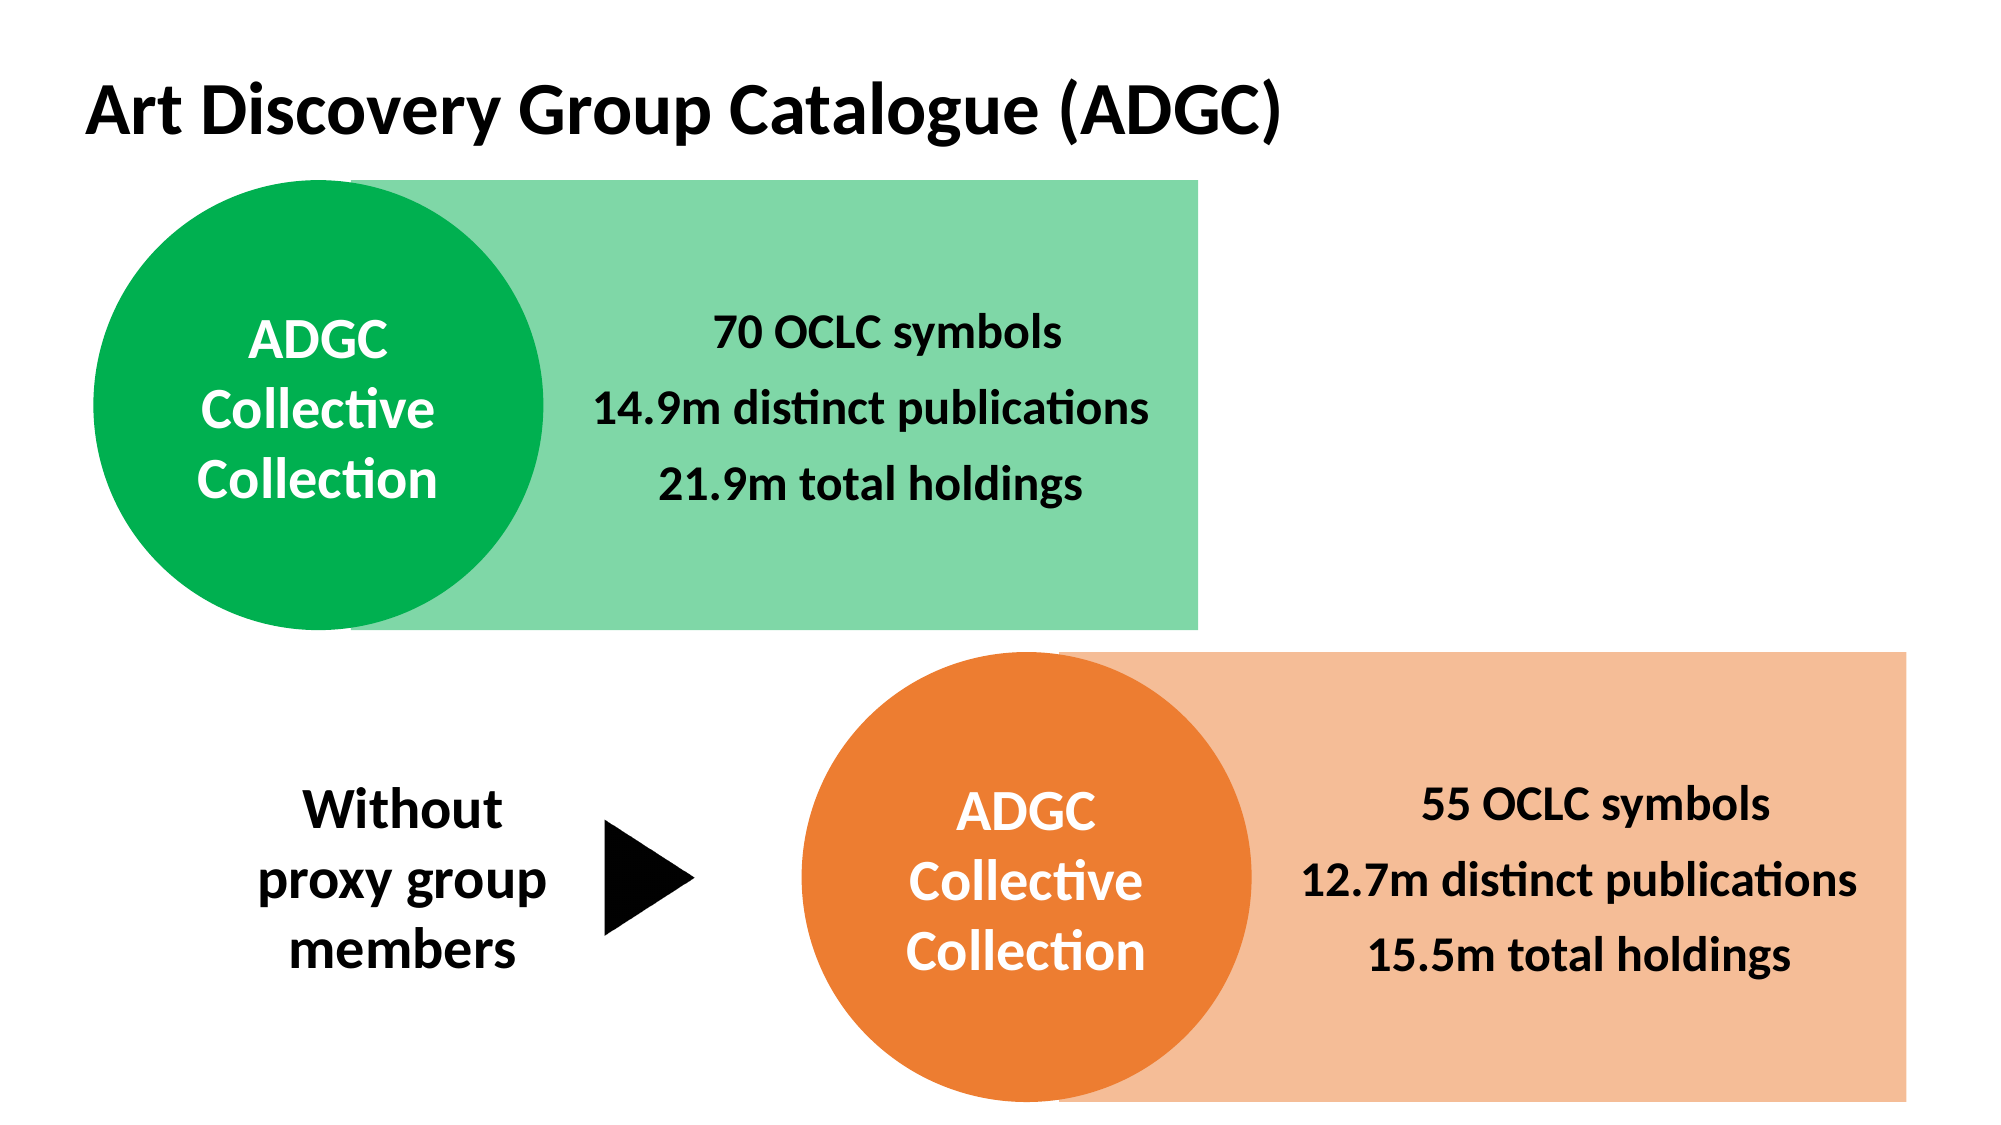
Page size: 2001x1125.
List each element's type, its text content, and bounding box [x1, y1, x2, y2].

text_box 70 OCLC symbols [697, 291, 1078, 367]
text_box ADGC Collective Collection [800, 650, 1253, 1104]
text_box Art Discovery Group Catalogue (ADGC) [70, 52, 1300, 157]
text_box [1058, 651, 1907, 1103]
text_box 14.9m distinct publications [577, 367, 1165, 442]
text_box Without proxy group members [242, 763, 563, 988]
text_box 21.9m total holdings [643, 442, 1099, 518]
text_box 15.5m total holdings [1351, 914, 1807, 990]
text_box ADGC Collective Collection [92, 179, 545, 632]
text_box 55 OCLC symbols [1406, 763, 1786, 838]
text_box 12.7m distinct publications [1285, 838, 1873, 914]
text_box [350, 179, 1199, 631]
picture [574, 802, 725, 953]
